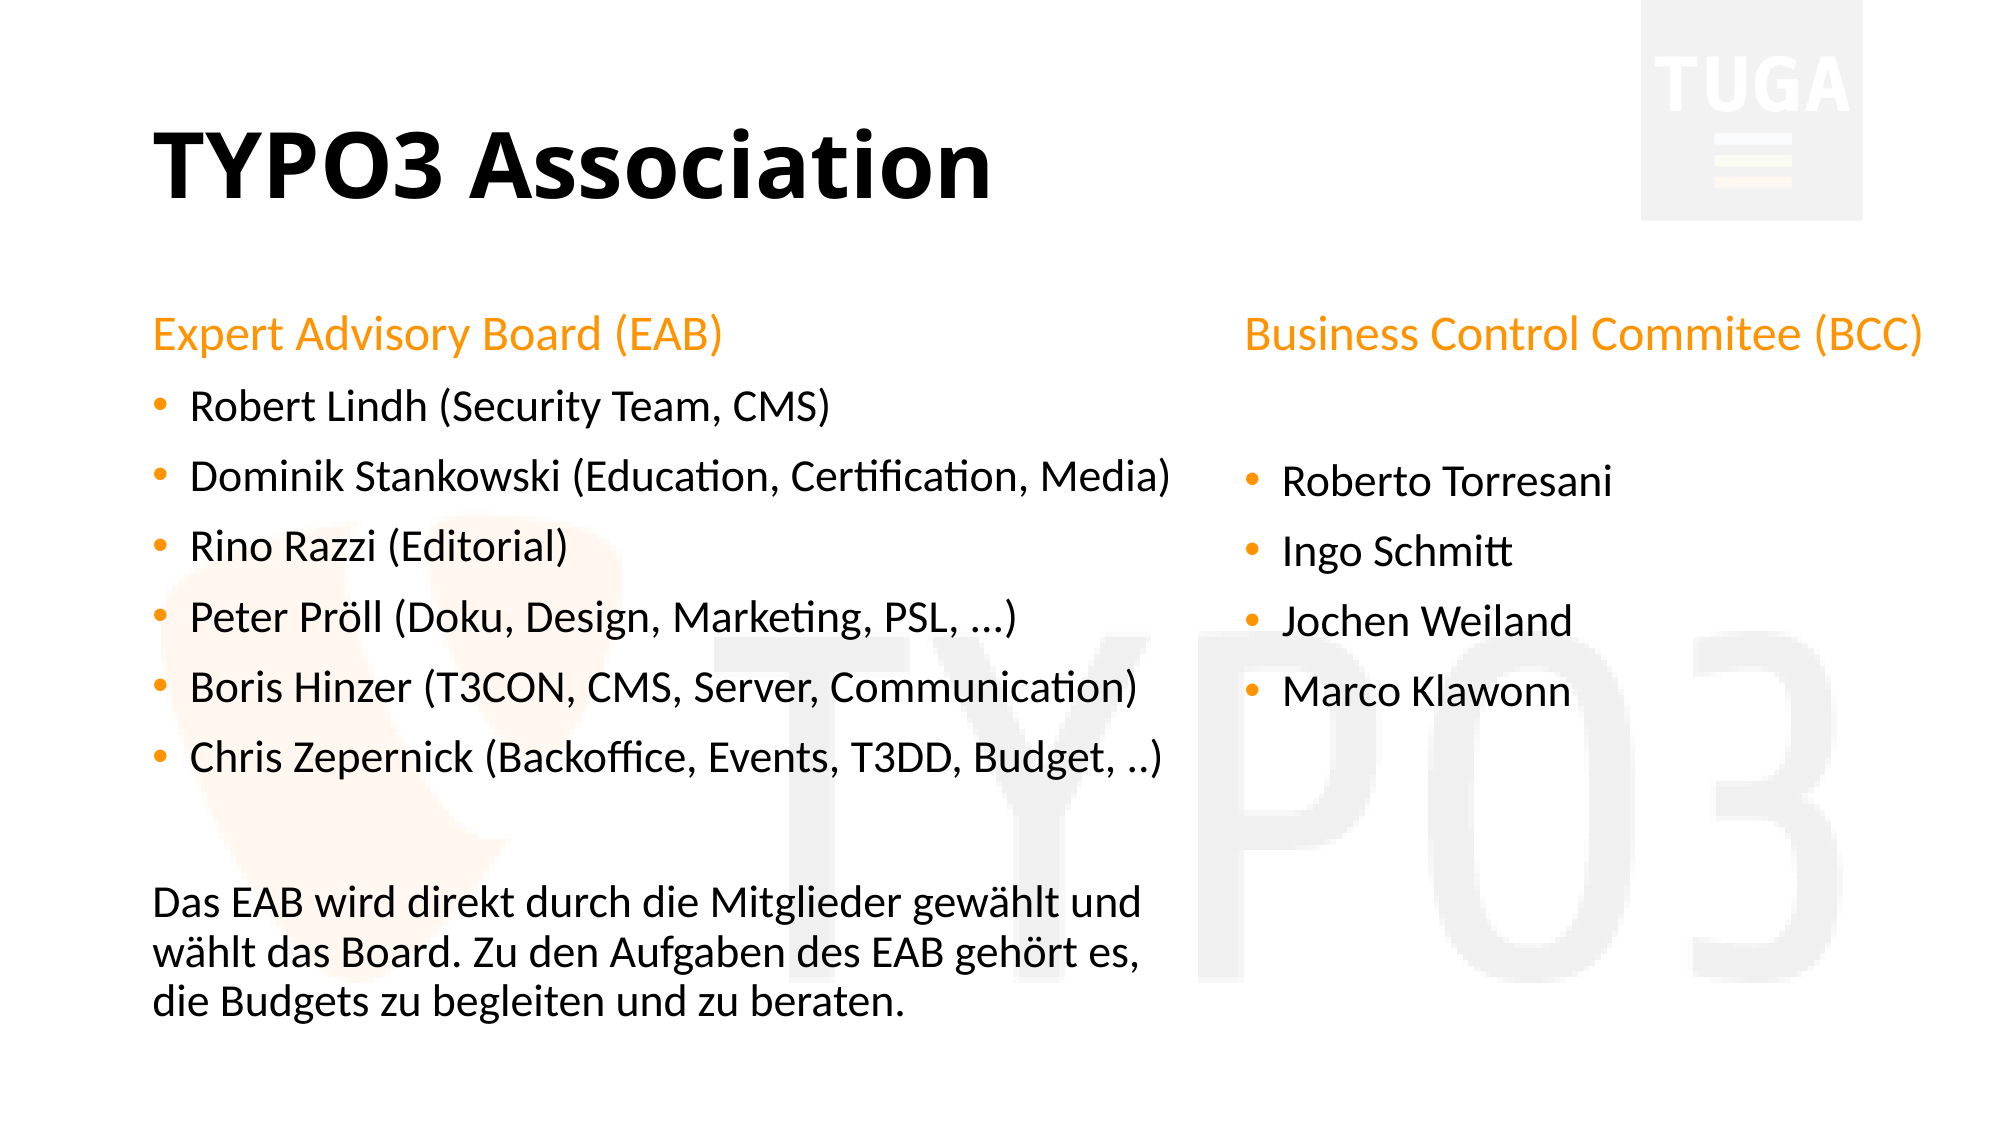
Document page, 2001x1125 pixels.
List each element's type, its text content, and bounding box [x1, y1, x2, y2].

title TYPO3 Association [137, 59, 1863, 278]
list Expert Advisory Board (EAB) Robert Lindh (Security Team, CMS) Dominik Stankowski (Education, Certification, Media) Rino Razzi (Editorial) Peter Pröll (Doku, Design, Marketing, PSL, ...) Boris Hinzer (T3CON, CMS, Server, Communication) Chris Zepernick (Backoffice, Events, T3DD, Budget, ..) Das EAB wird direkt durch die Mitglieder gewählt und wählt das Board. Zu den Aufgaben des EAB gehört es, die Budgets zu begleiten und zu beraten. [137, 299, 1220, 1085]
text_box Business Control Commitee (BCC) Roberto Torresani Ingo Schmitt Jochen Weiland Marco Klawonn [1229, 299, 1967, 1085]
